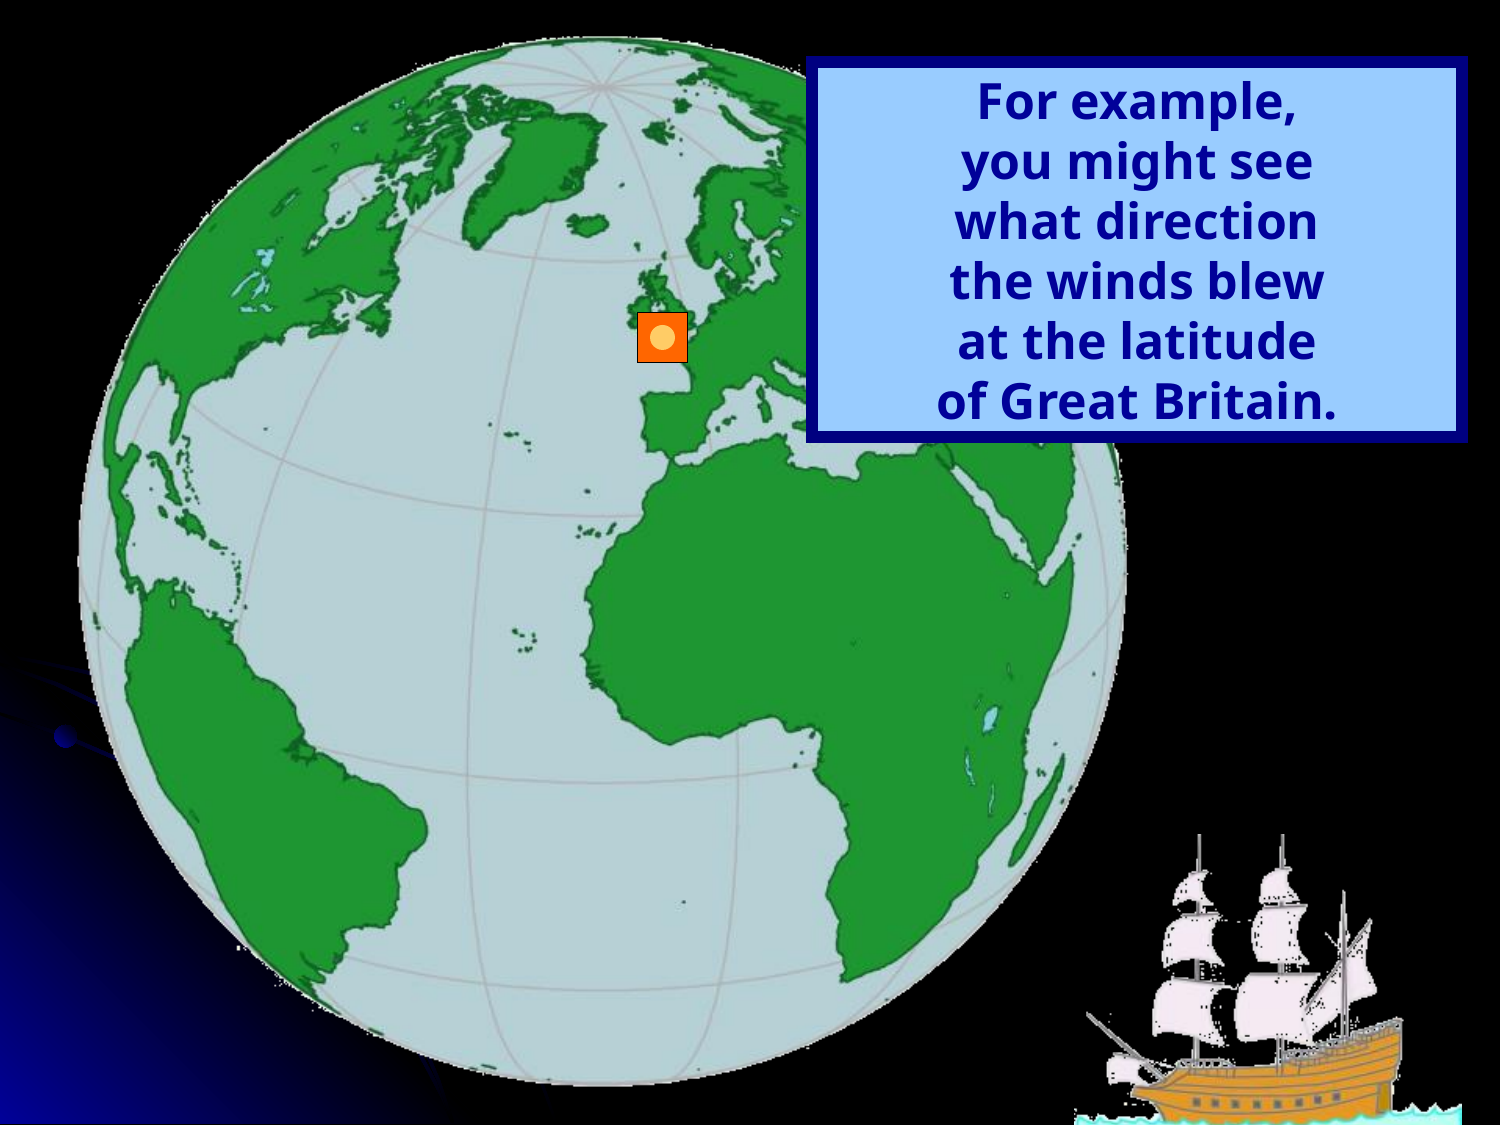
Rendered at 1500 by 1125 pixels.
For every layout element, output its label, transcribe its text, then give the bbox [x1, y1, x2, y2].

text_box For example, you might see what direction the winds blew at the latitude of Great Britain. [1167, 62, 1463, 438]
picture [37, 0, 1463, 1125]
